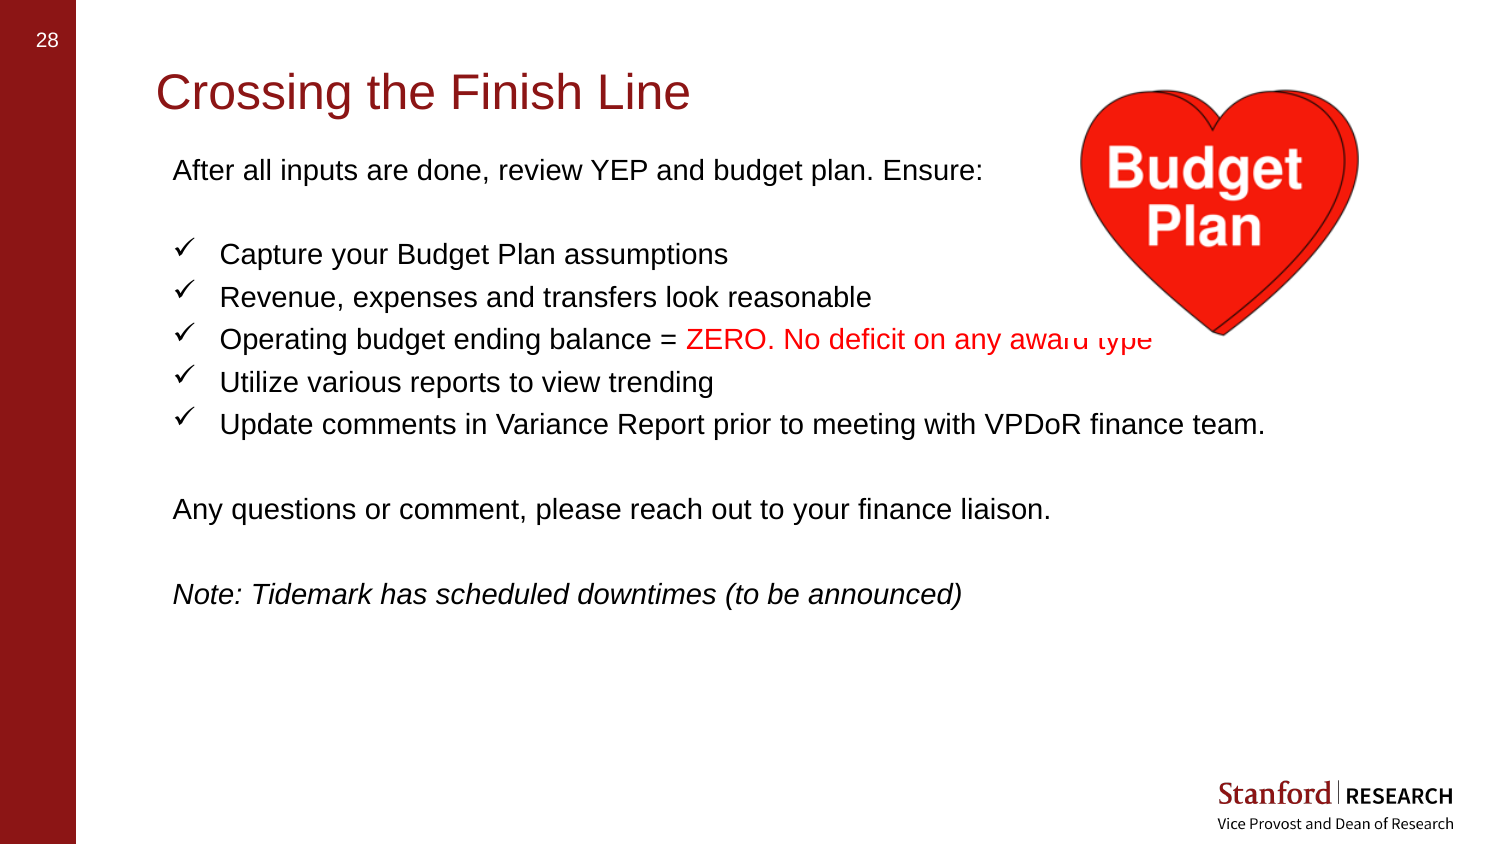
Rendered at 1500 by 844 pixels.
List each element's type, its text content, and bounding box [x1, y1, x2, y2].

picture [1060, 79, 1365, 338]
list After all inputs are done, review YEP and budget plan. Ensure: Capture your Budget Plan assumptions Revenue, expenses and transfers look reasonable Operating budget ending balance = ZERO. No deficit on any award type Utilize various reports to view trending Update comments in Variance Report prior to meeting with VPDoR finance team. Any questions or comment, please reach out to your finance liaison. Note: Tidemark has scheduled downtimes (to be announced) [135, 143, 1365, 648]
title Crossing the Finish Line [155, 47, 1420, 128]
picture [1204, 765, 1500, 843]
